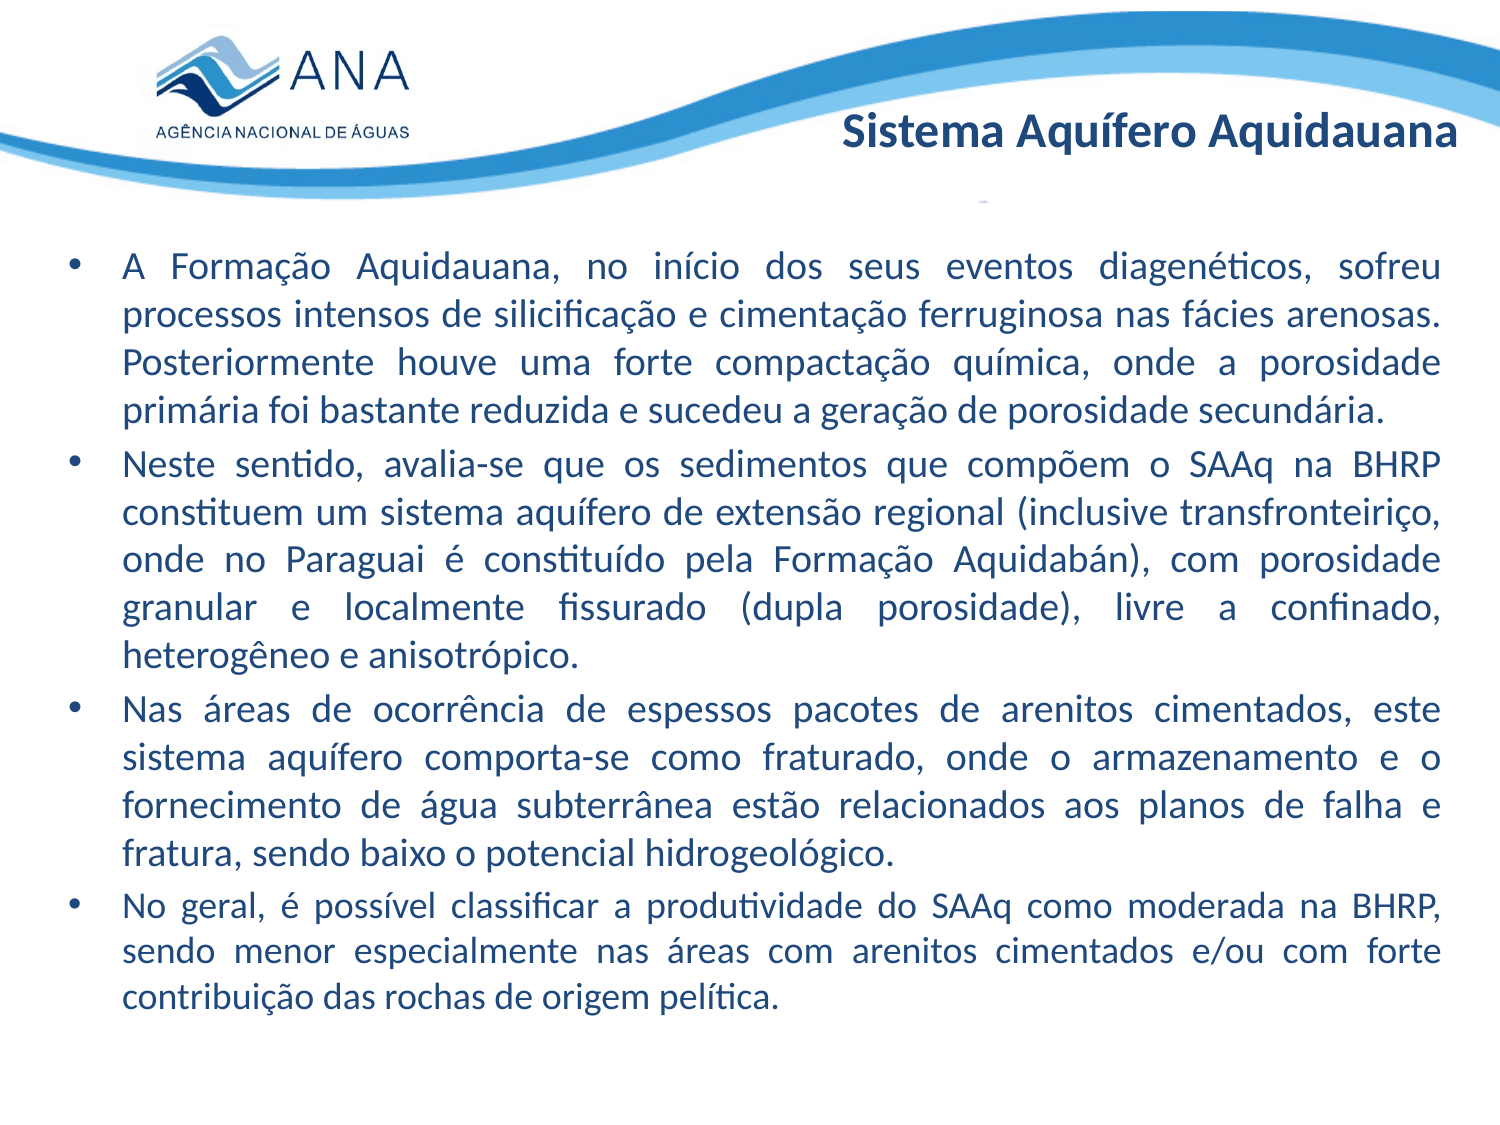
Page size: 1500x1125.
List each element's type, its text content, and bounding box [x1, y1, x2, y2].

list A Formação Aquidauana, no início dos seus eventos diagenéticos, sofreu processos intensos de silicificação e cimentação ferruginosa nas fácies arenosas. Posteriormente houve uma forte compactação química, onde a porosidade primária foi bastante reduzida e sucedeu a geração de porosidade secundária. Neste sentido, avalia-se que os sedimentos que compõem o SAAq na BHRP constituem um sistema aquífero de extensão regional (inclusive transfronteiriço, onde no Paraguai é constituído pela Formação Aquidabán), com porosidade granular e localmente fissurado (dupla porosidade), livre a confinado, heterogêneo e anisotrópico. Nas áreas de ocorrência de espessos pacotes de arenitos cimentados, este sistema aquífero comporta-se como fraturado, onde o armazenamento e o fornecimento de água subterrânea estão relacionados aos planos de falha e fratura, sendo baixo o potencial hidrogeológico. No geral, é possível classificar a produtividade do SAAq como moderada na BHRP, sendo menor especialmente nas áreas com arenitos cimentados e/ou com forte contribuição das rochas de origem pelítica. [53, 231, 1459, 1047]
picture [0, 11, 1500, 203]
text_box Sistema Aquífero Aquidauana [826, 89, 1476, 165]
